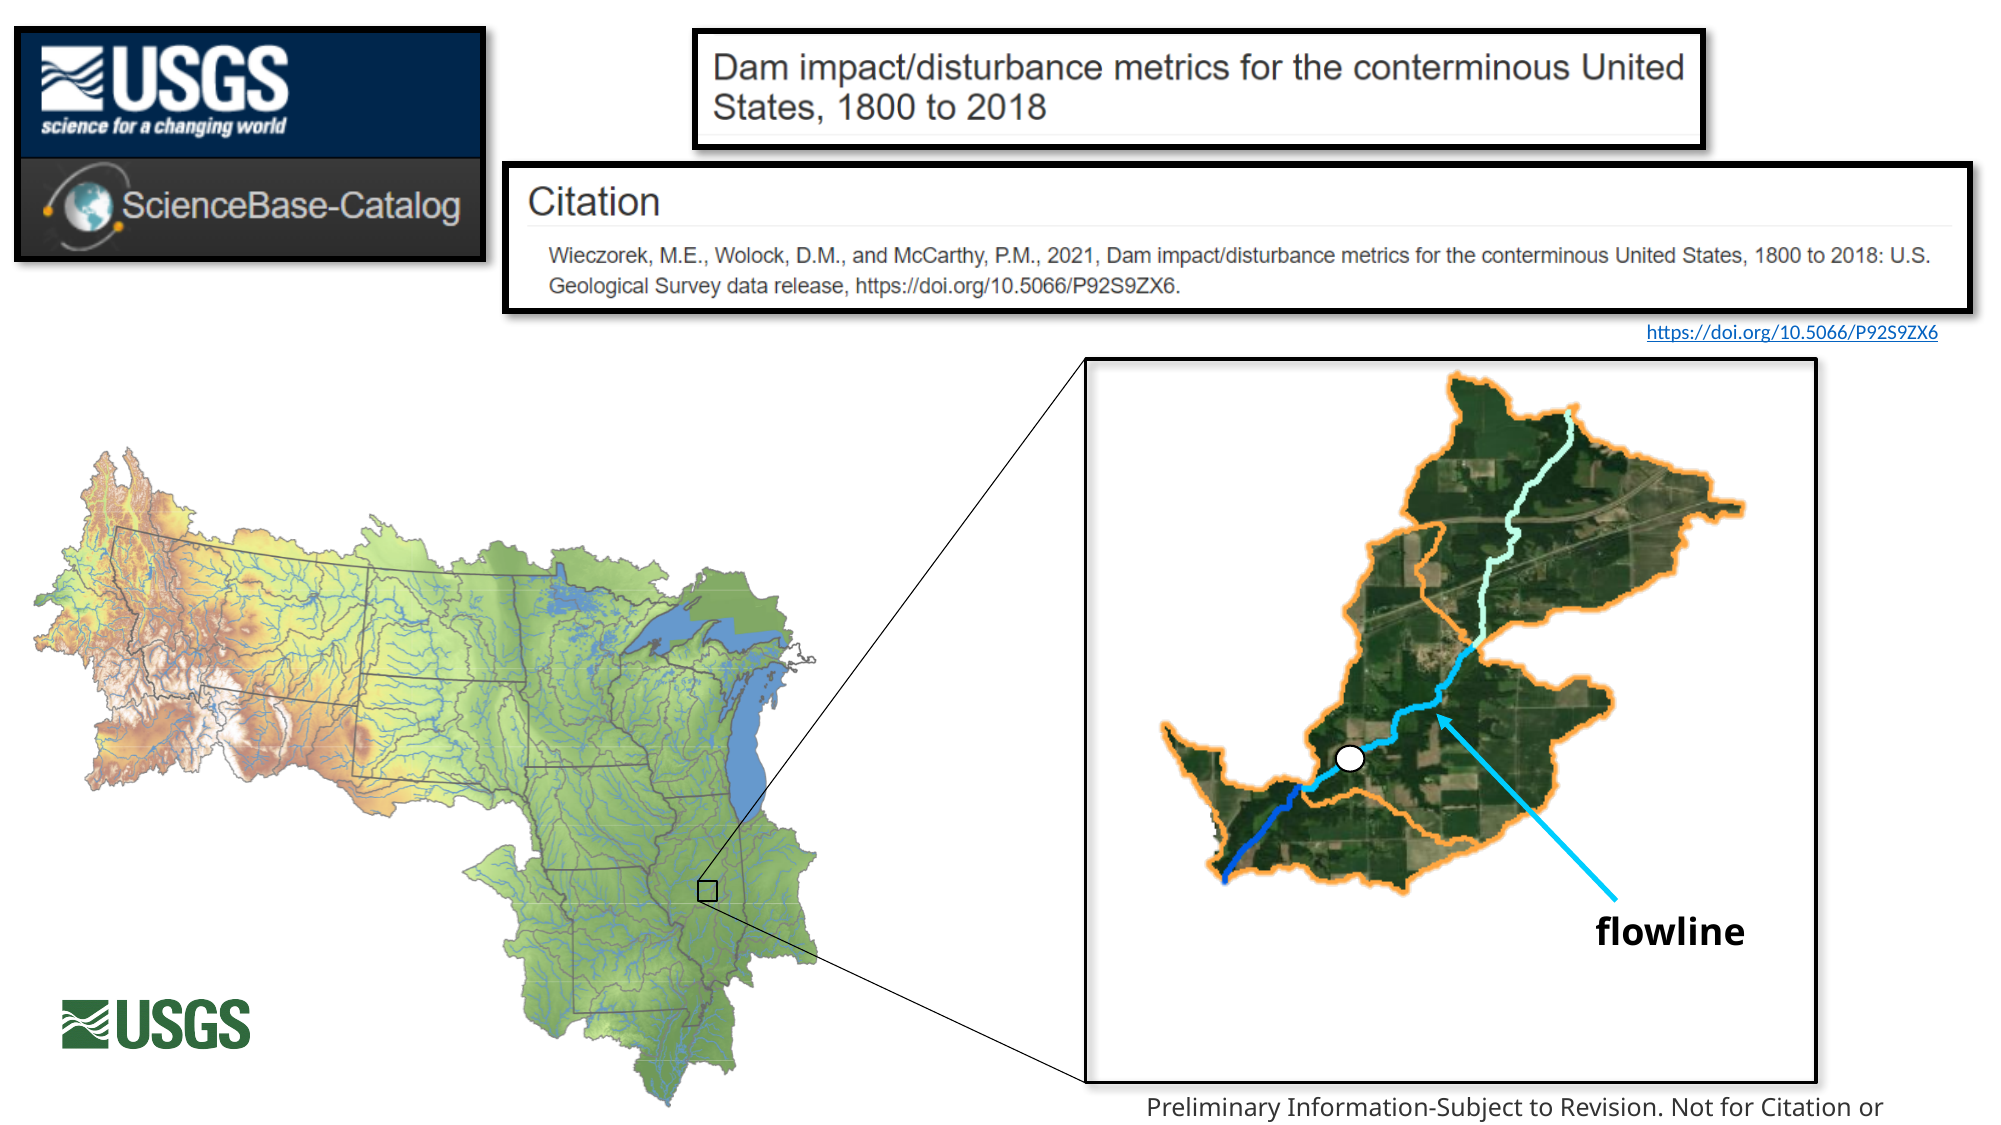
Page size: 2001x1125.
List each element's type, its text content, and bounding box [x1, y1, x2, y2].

text_box https://doi.org/10.5066/P92S9ZX6 [1932, 311, 2000, 377]
picture [20, 32, 481, 256]
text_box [1149, 300, 1932, 978]
picture [26, 443, 830, 1109]
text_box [697, 900, 1086, 1083]
picture [697, 33, 1701, 145]
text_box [697, 358, 1085, 882]
text_box [1085, 358, 1816, 1083]
picture [508, 167, 1968, 308]
text_box Preliminary Information-Subject to Revision. Not for Citation or Distribution. [1131, 1084, 1976, 1125]
